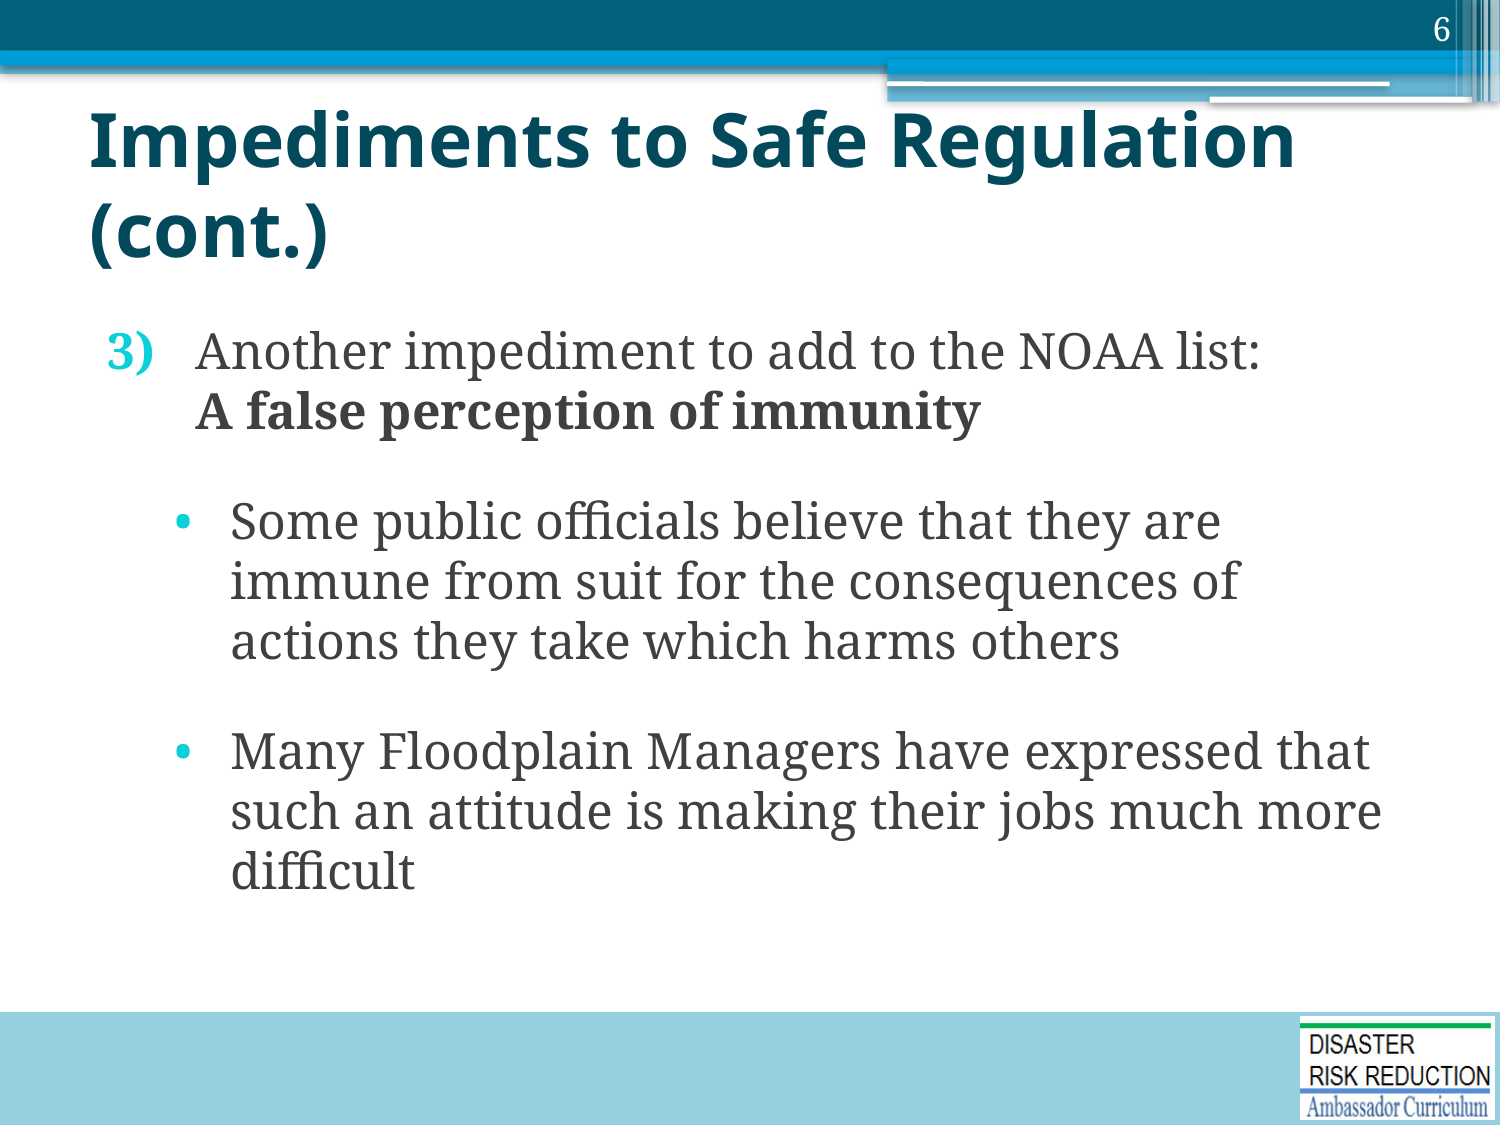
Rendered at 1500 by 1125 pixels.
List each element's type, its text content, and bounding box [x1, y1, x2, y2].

title Impediments to Safe Regulation (cont.) [75, 137, 1500, 318]
list Another impediment to add to the NOAA list: A false perception of immunity Some public officials believe that they are immune from suit for the consequences of actions they take which harms others Many Floodplain Managers have expressed that such an attitude is making their jobs much more difficult [75, 312, 1425, 1013]
picture [0, 1012, 1500, 1125]
slide_number 6 [1341, 0, 1466, 61]
